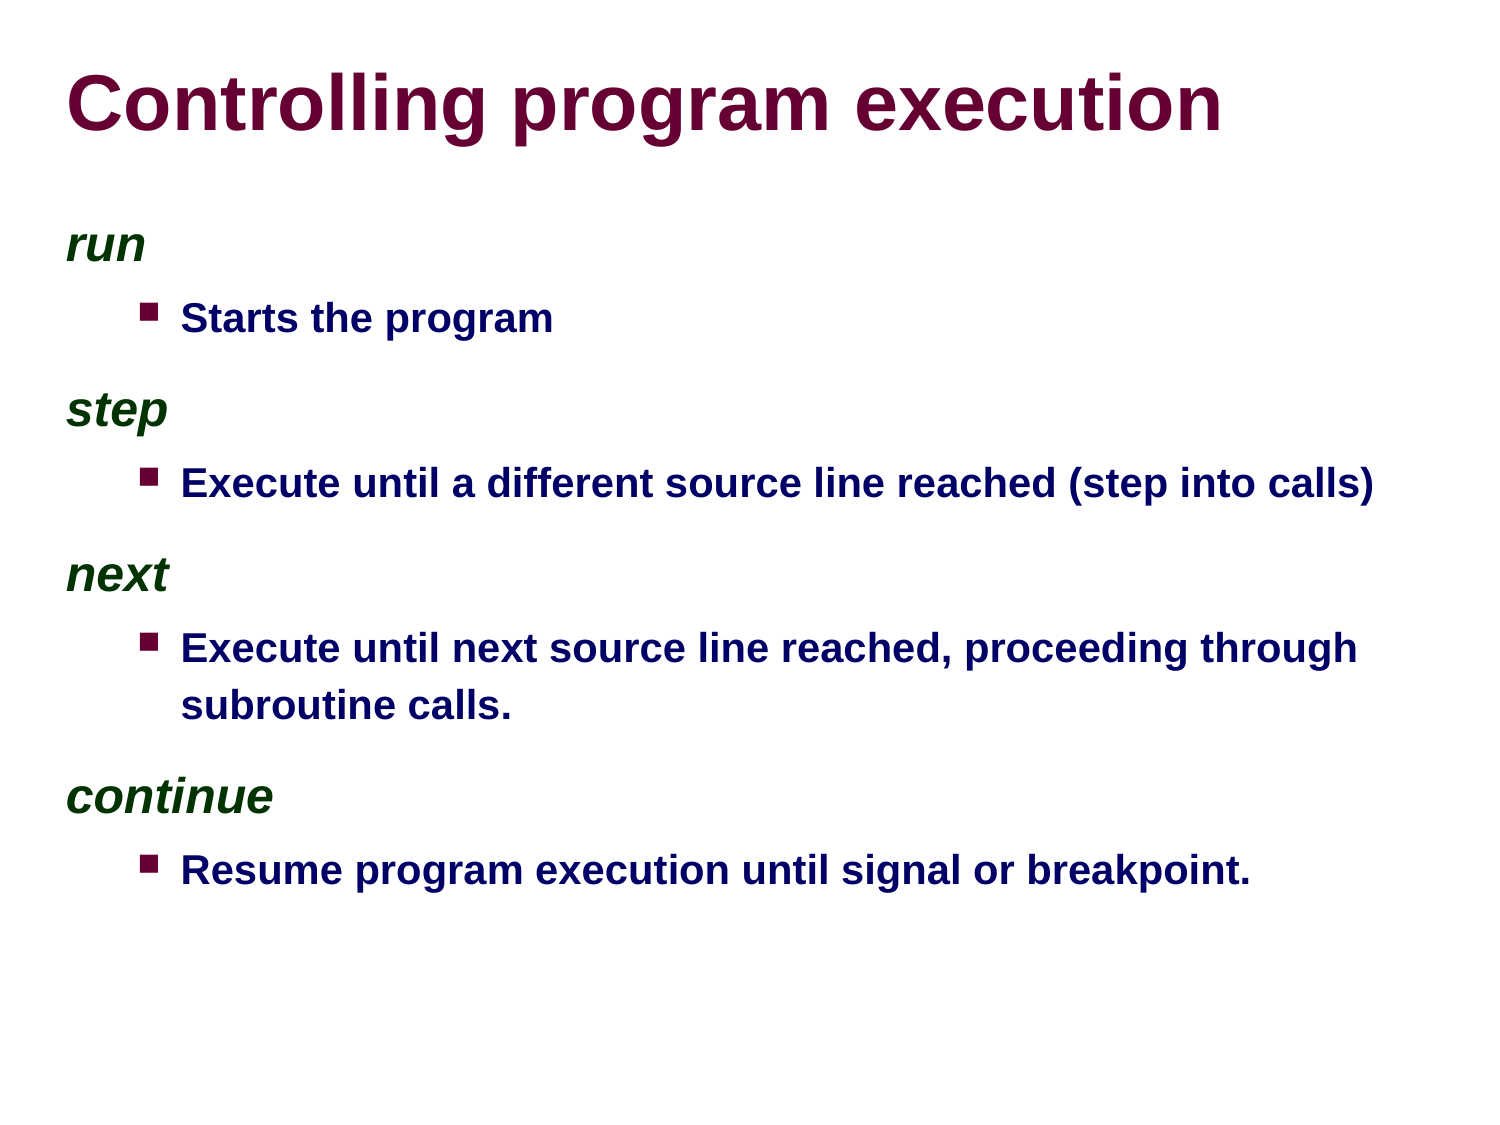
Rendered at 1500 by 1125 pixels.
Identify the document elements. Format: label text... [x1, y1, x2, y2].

title Controlling program execution [66, 40, 1493, 165]
list run Starts the program step Execute until a different source line reached (step into calls) next Execute until next source line reached, proceeding through subroutine calls. continue Resume program execution until signal or breakpoint. [47, 199, 1407, 1054]
